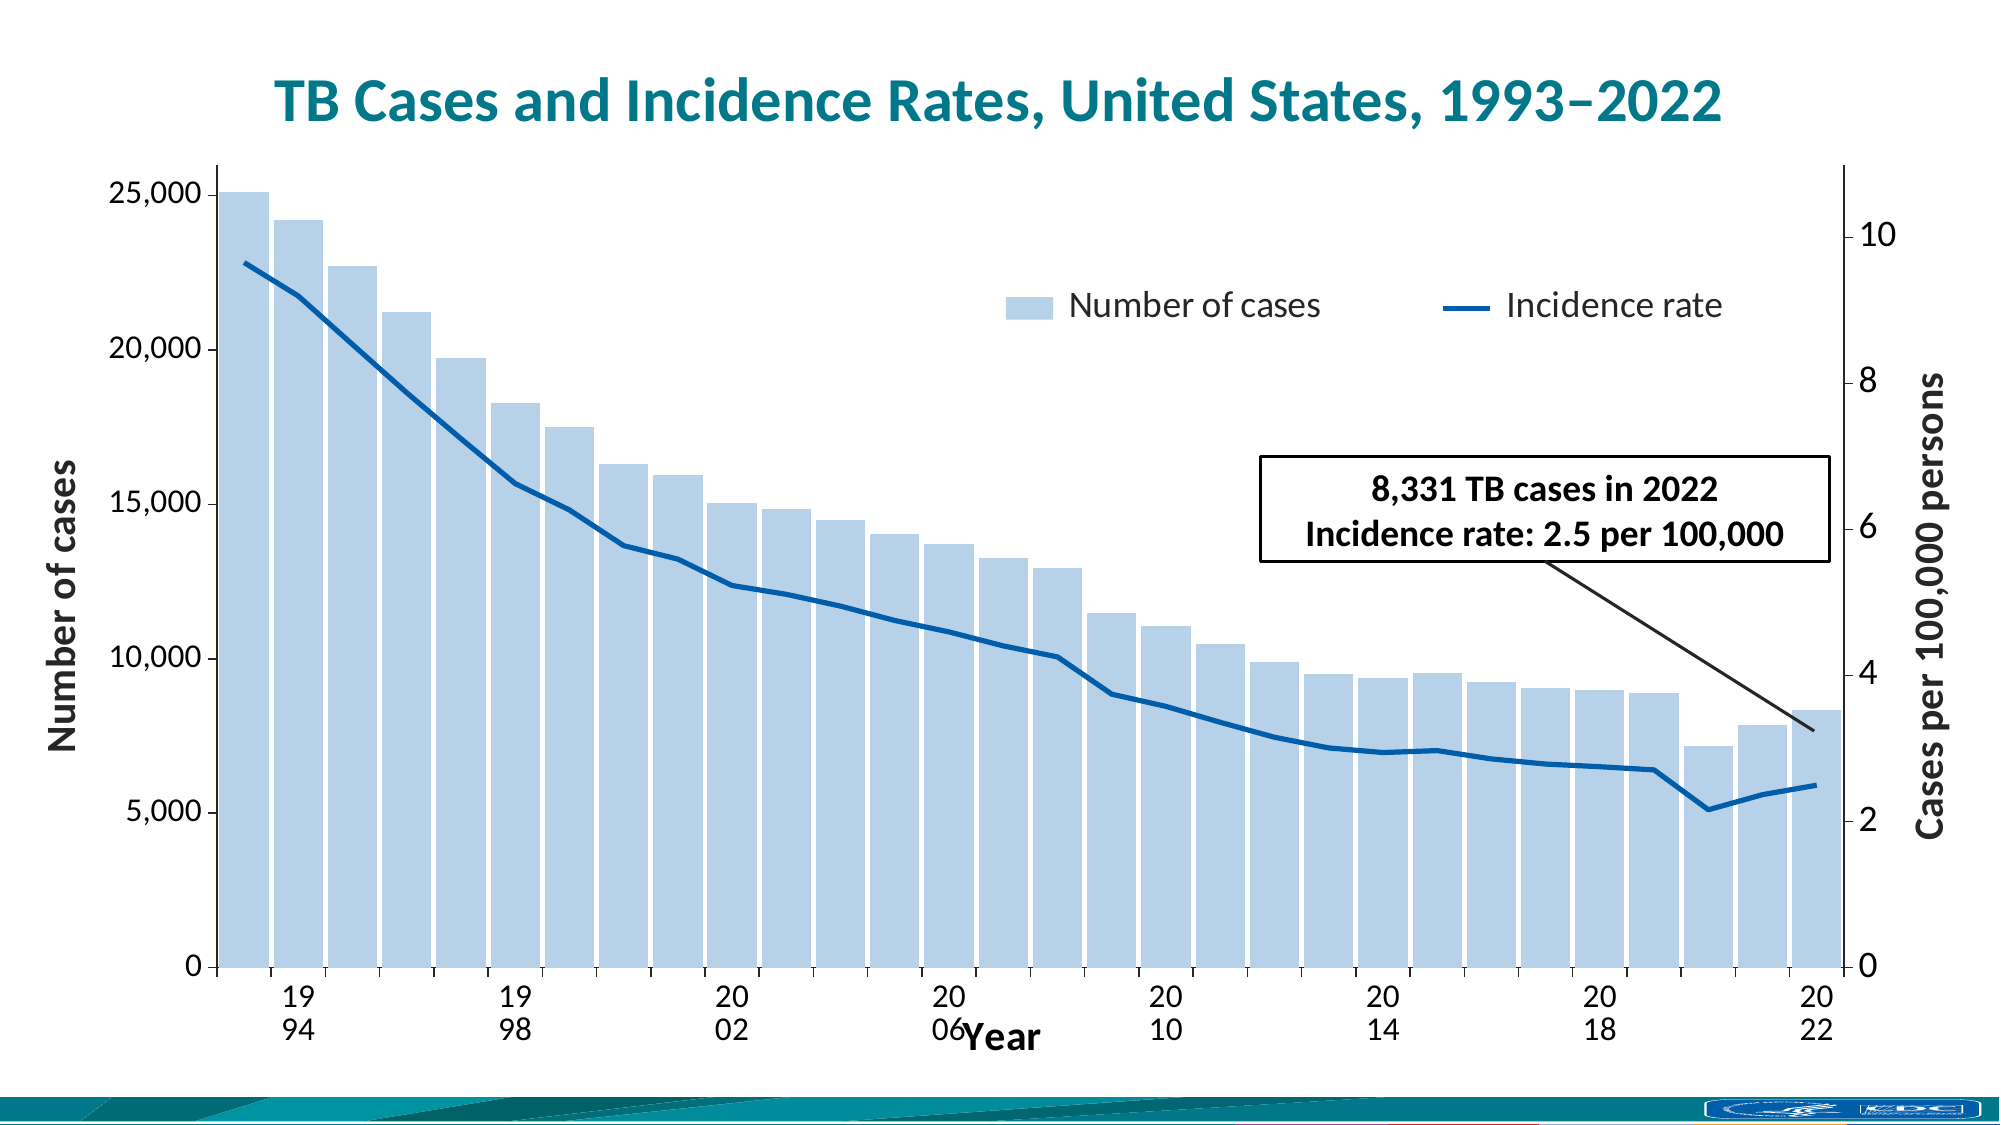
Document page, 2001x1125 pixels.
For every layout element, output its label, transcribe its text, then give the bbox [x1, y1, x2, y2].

title TB Cases and Incidence Rates, United States, 1993–2022 [99, 26, 1900, 127]
chart [31, 128, 1967, 1075]
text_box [1544, 562, 1815, 732]
